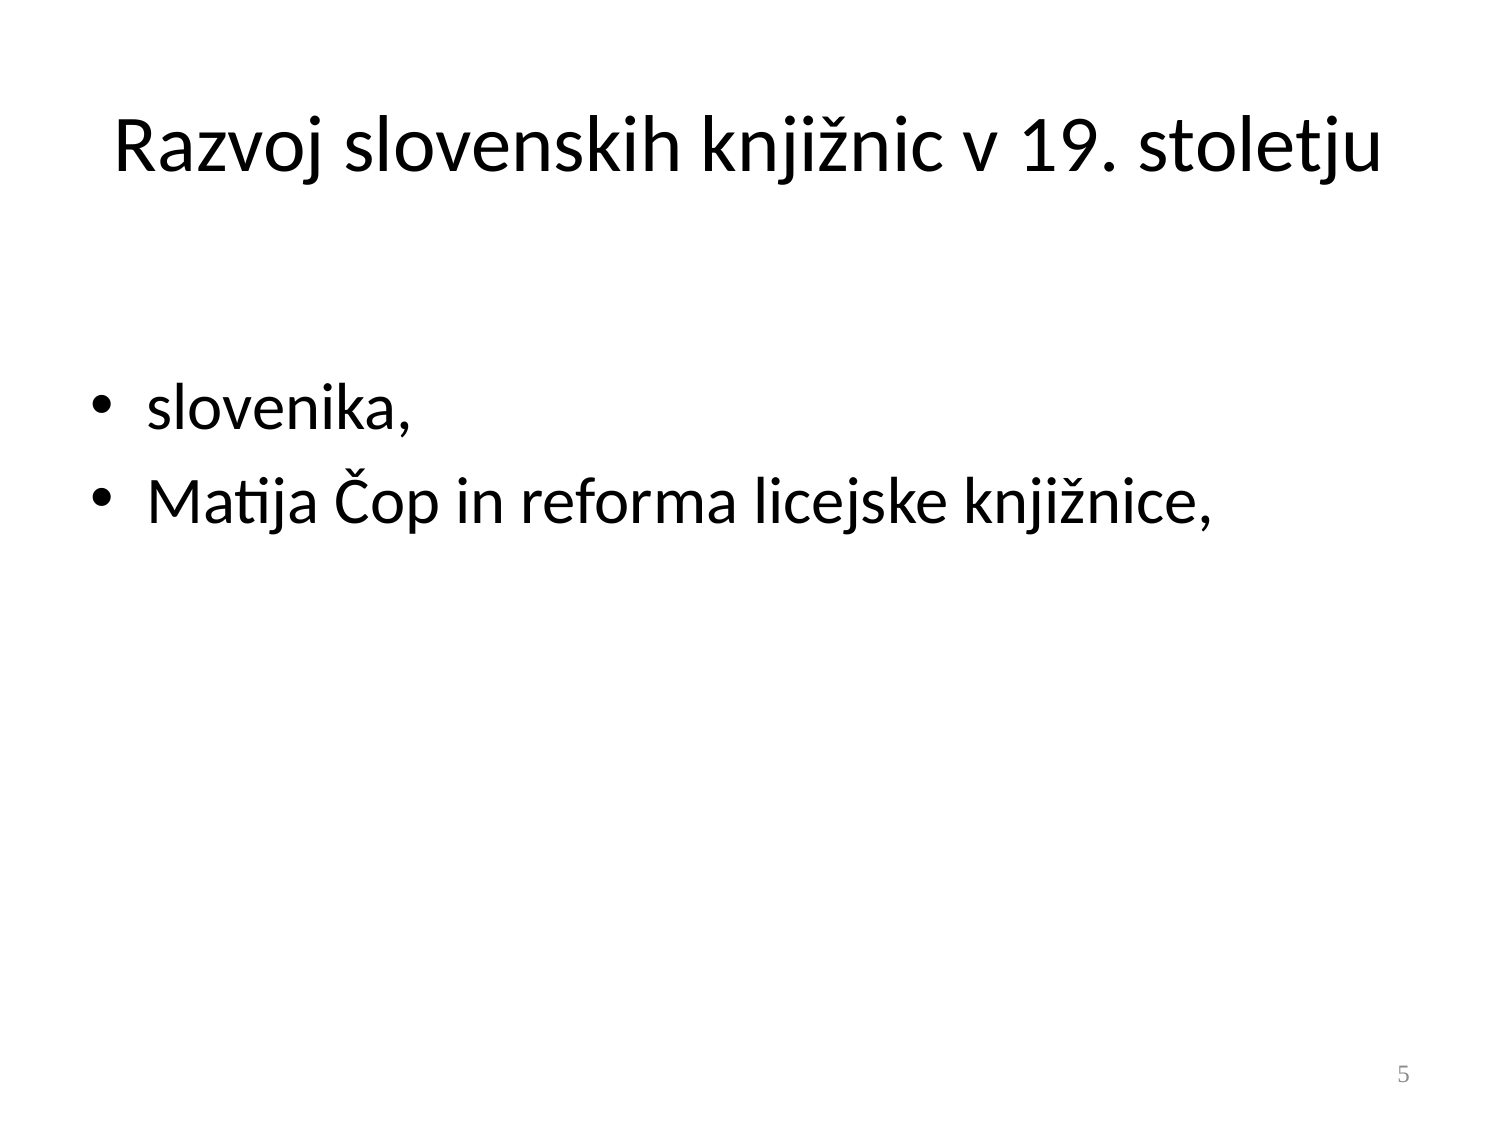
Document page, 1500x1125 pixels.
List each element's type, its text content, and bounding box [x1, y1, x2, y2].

list slovenika, Matija Čop in reforma licejske knjižnice, [75, 262, 1425, 1005]
slide_number 5 [1074, 1042, 1425, 1103]
title Razvoj slovenskih knjižnic v 19. stoletju [75, 45, 1425, 233]
